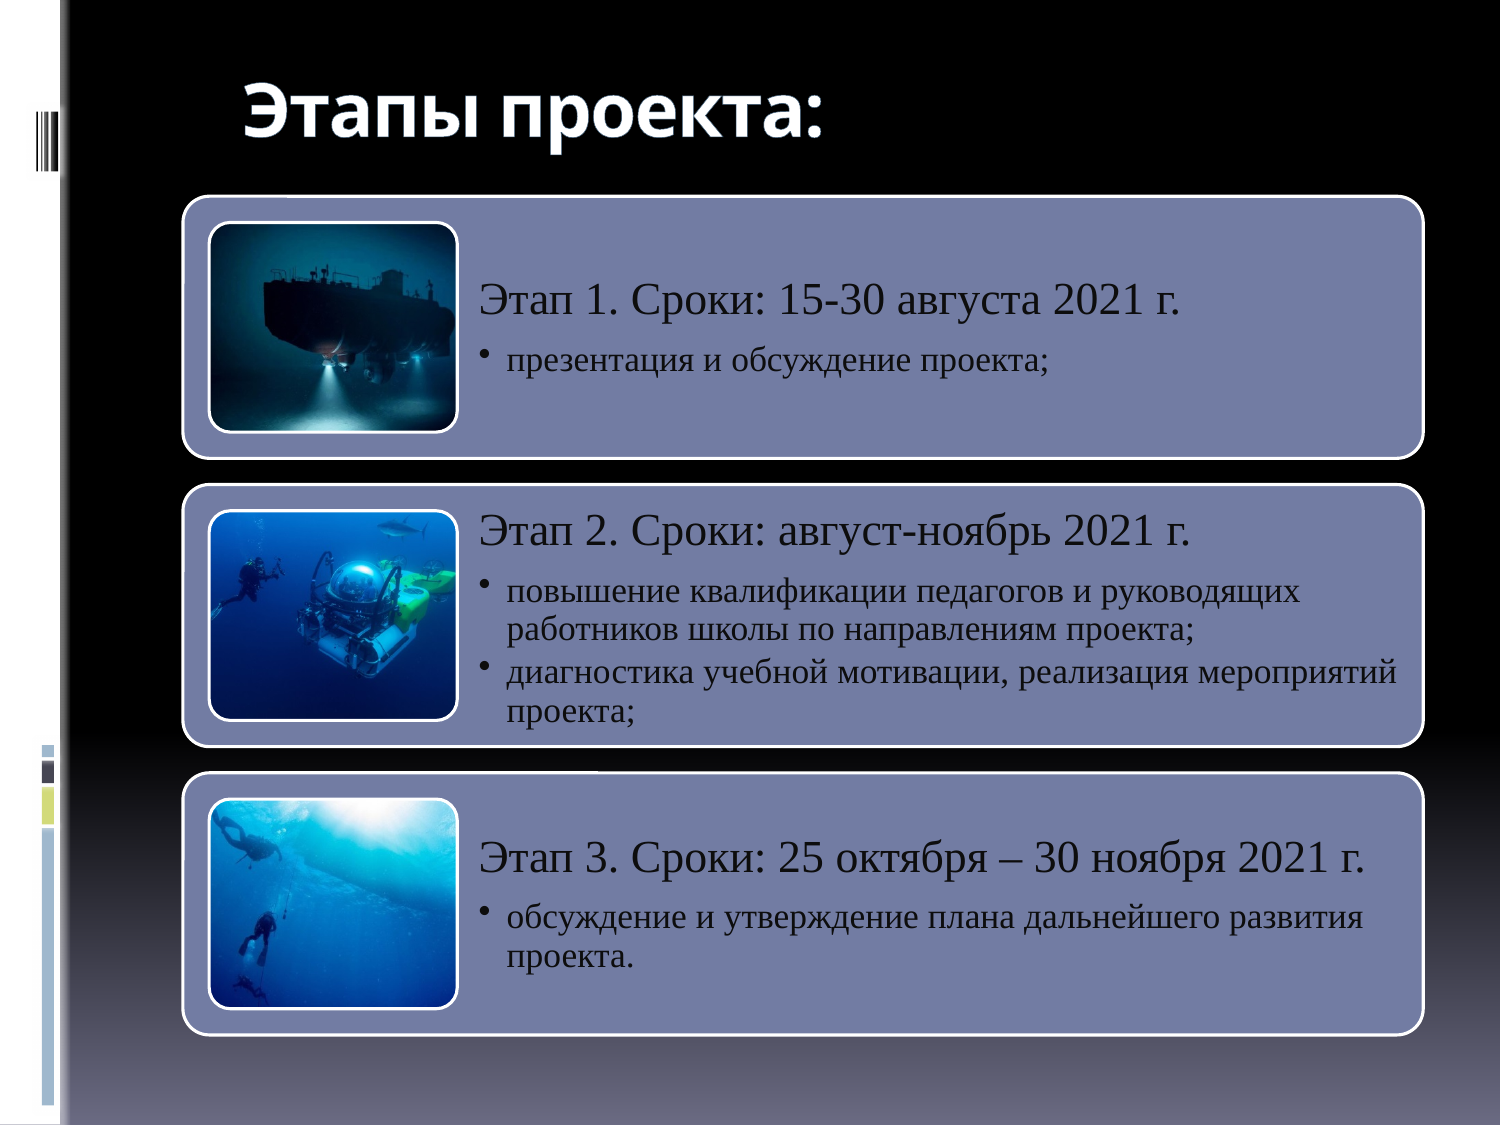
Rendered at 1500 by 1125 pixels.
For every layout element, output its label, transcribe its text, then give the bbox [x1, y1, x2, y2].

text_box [182, 195, 1424, 1036]
title Этапы проекта: [226, 54, 1500, 205]
